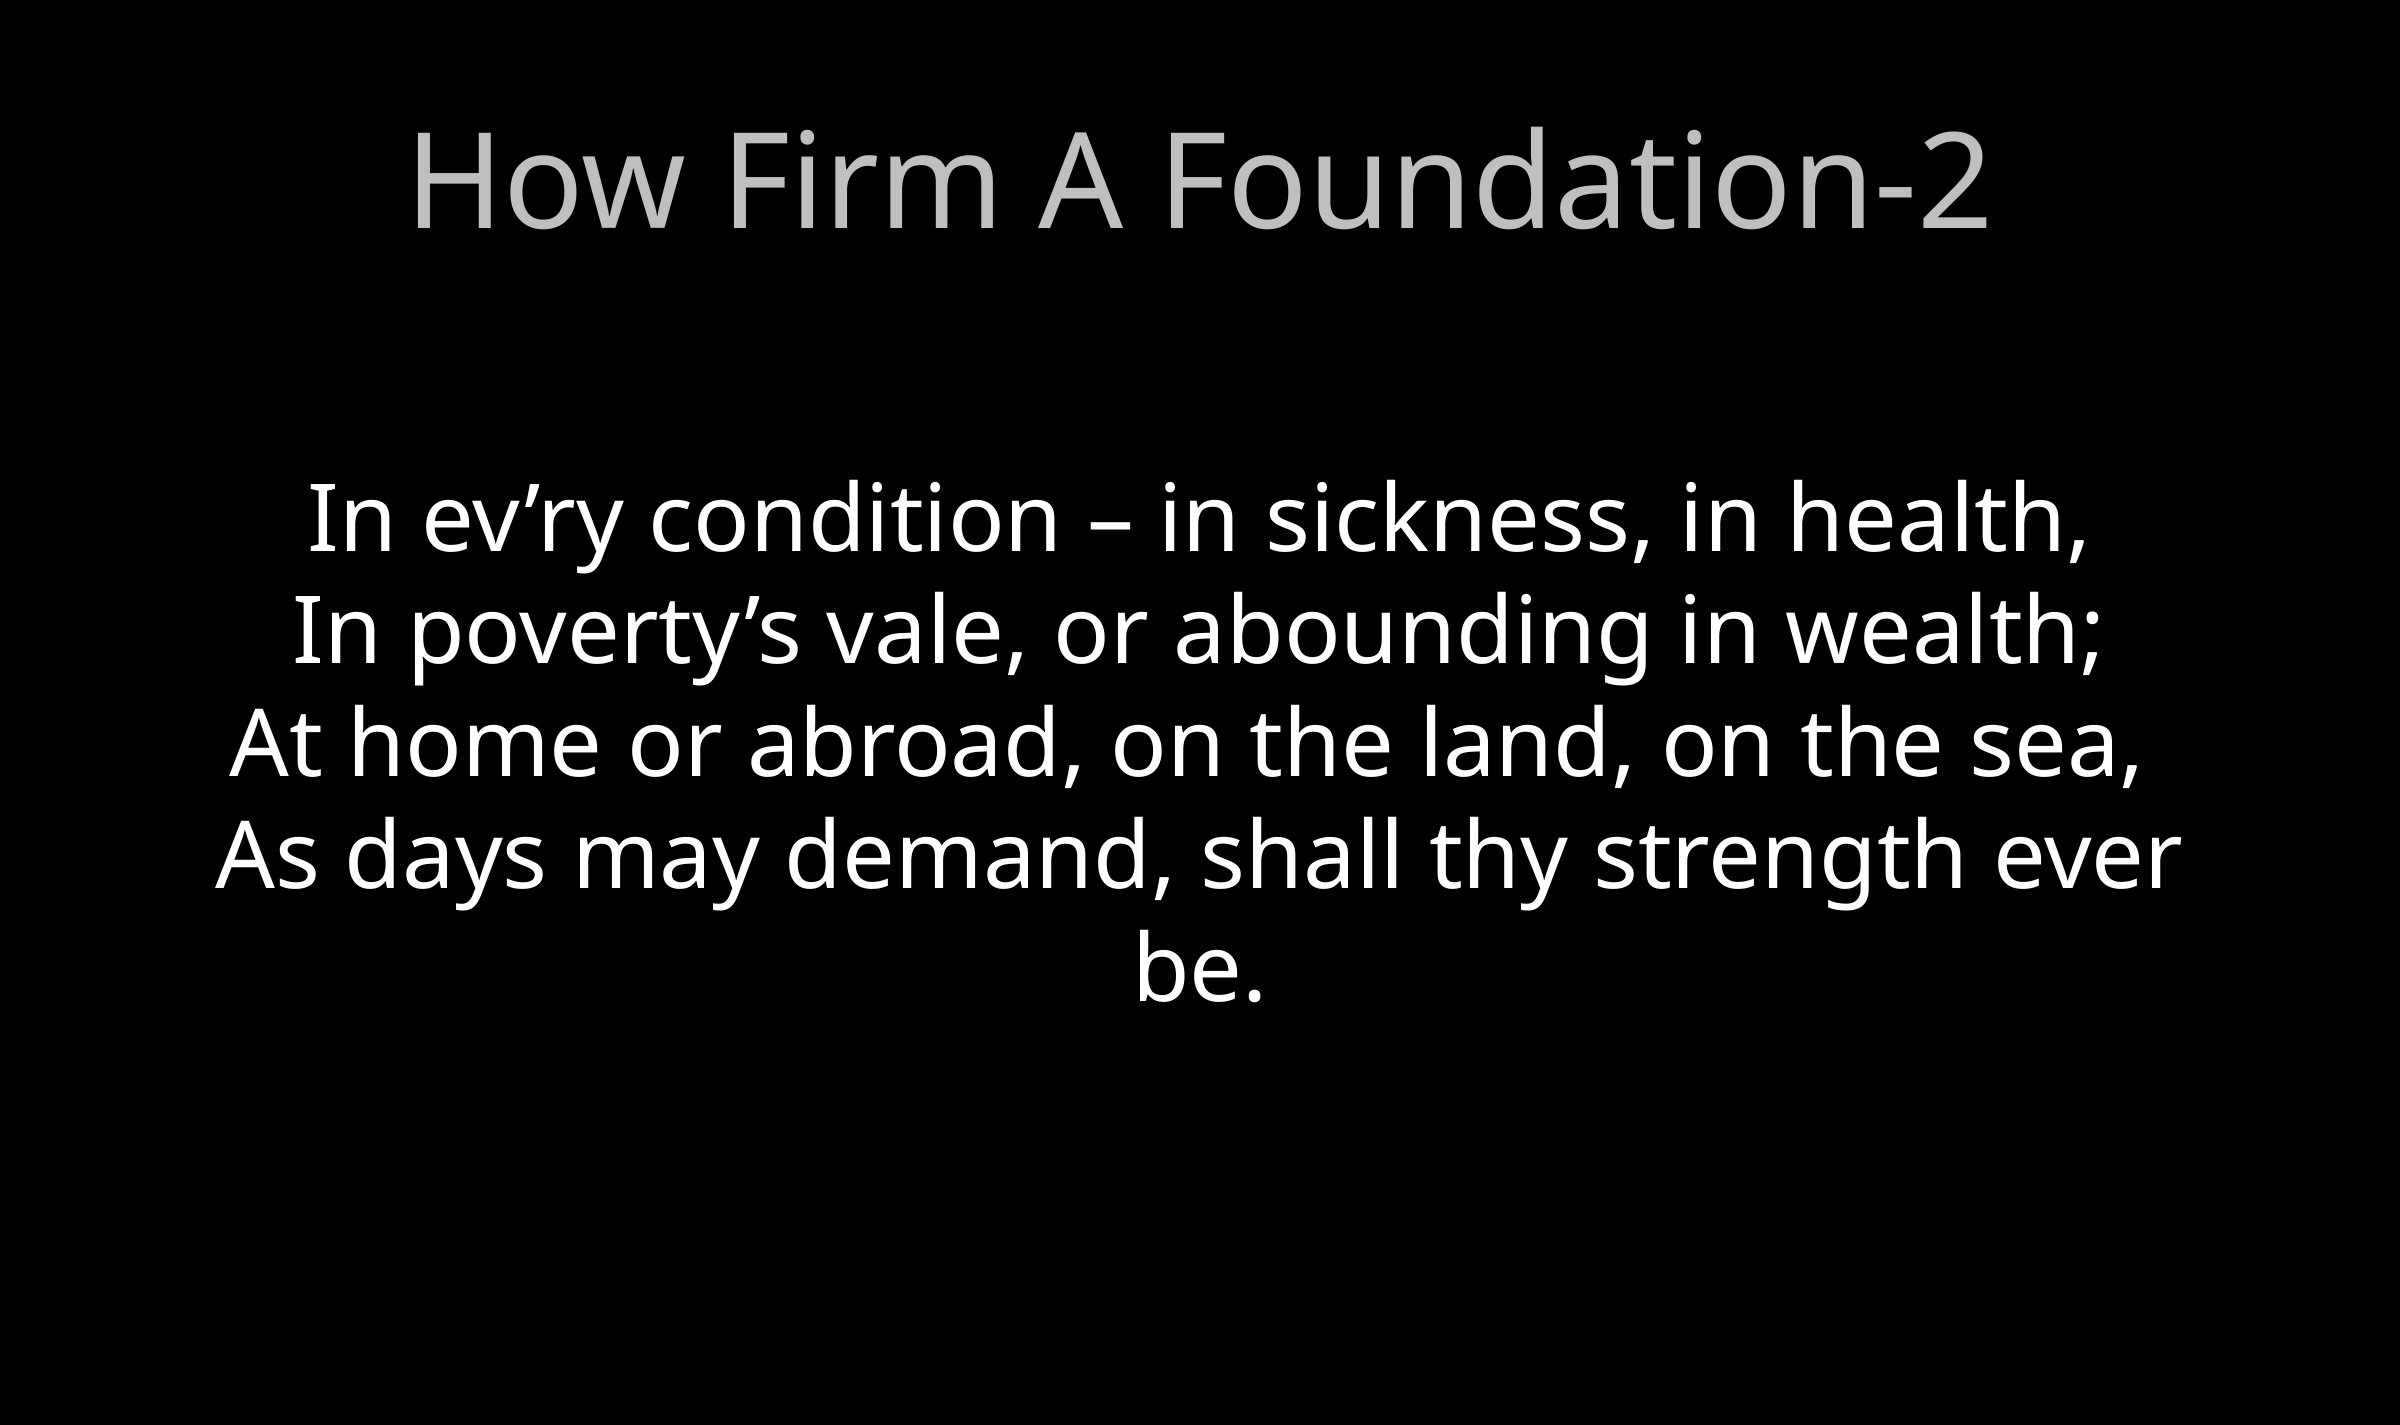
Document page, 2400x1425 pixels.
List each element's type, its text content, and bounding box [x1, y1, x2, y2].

text_box In ev’ry condition – in sickness, in health, In poverty’s vale, or abounding in wealth; At home or abroad, on the land, on the sea, As days may demand, shall thy strength ever be. [162, 449, 2238, 1028]
text_box How Firm A Foundation-2 [149, 87, 2250, 328]
